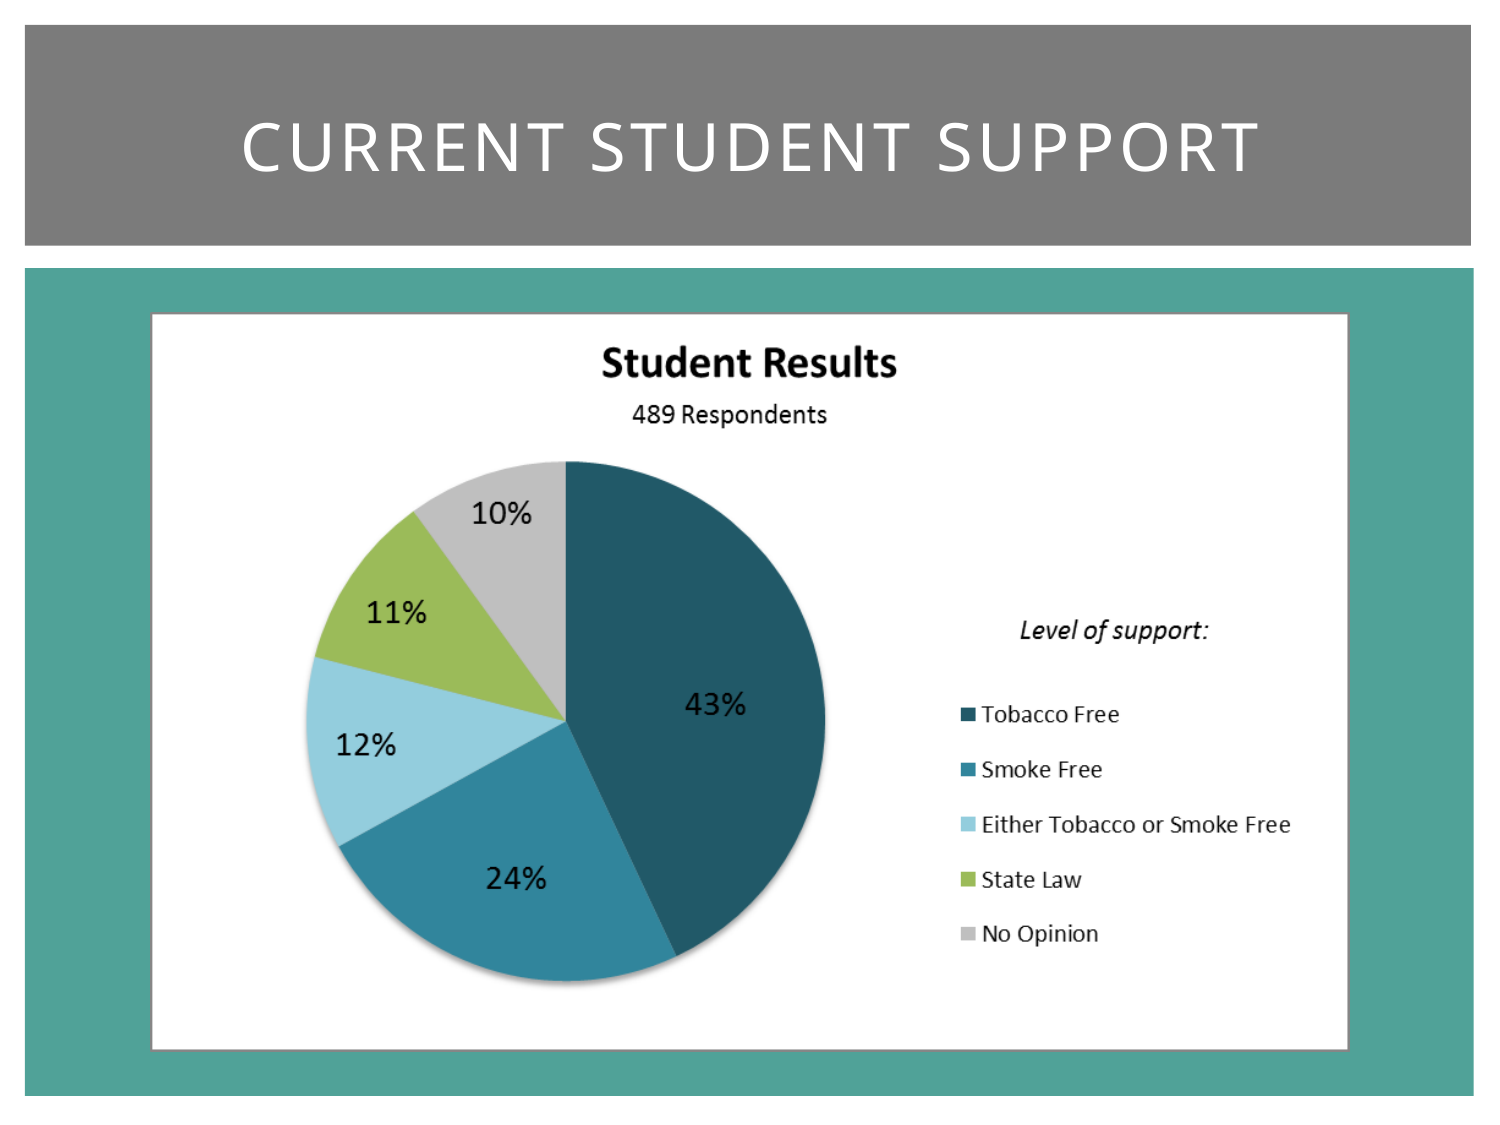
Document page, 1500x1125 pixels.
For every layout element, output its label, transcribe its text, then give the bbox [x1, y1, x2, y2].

title Current Student Support [62, 58, 1438, 232]
picture [149, 312, 1350, 1052]
